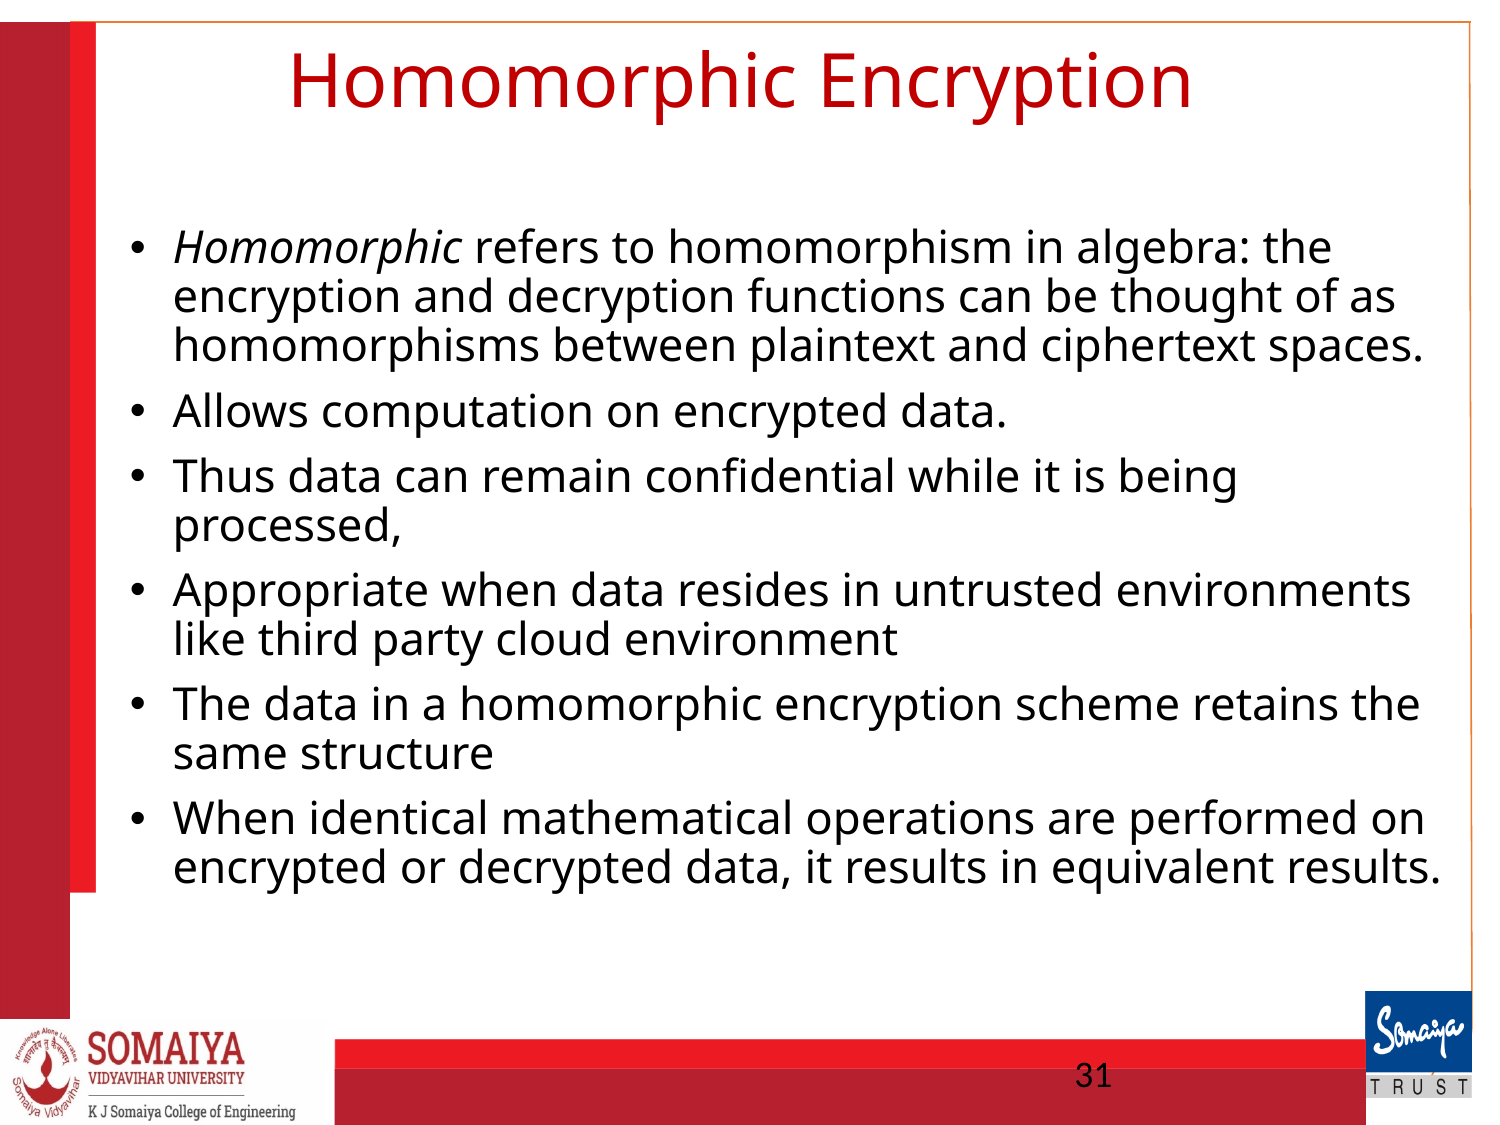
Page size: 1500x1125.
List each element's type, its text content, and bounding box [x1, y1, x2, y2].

title Homomorphic Encryption [134, 35, 1349, 179]
picture [0, 22, 327, 1125]
slide_number 31 [1059, 1042, 1397, 1103]
list Homomorphic refers to homomorphism in algebra: the encryption and decryption functions can be thought of as homomorphisms between plaintext and ciphertext spaces. Allows computation on encrypted data. Thus data can remain confidential while it is being processed, Appropriate when data resides in untrusted environments like third party cloud environment The data in a homomorphic encryption scheme retains the same structure When identical mathematical operations are performed on encrypted or decrypted data, it results in equivalent results. [114, 217, 1465, 960]
picture [335, 1040, 1365, 1125]
picture [1365, 991, 1472, 1098]
